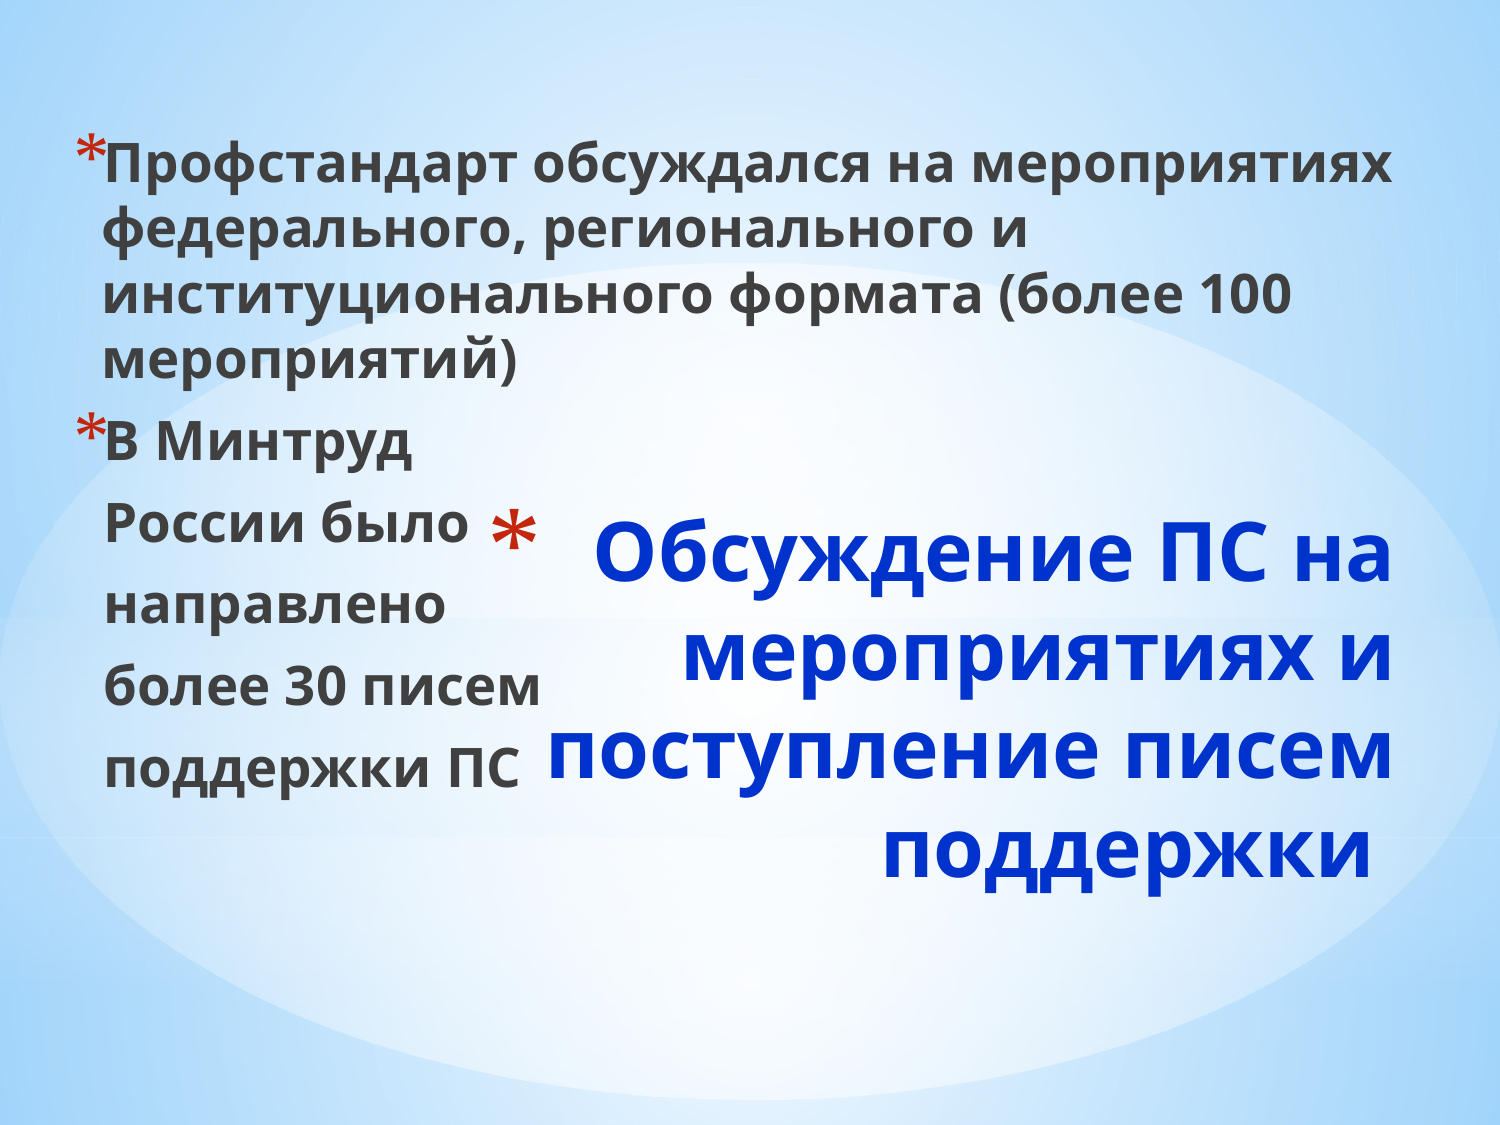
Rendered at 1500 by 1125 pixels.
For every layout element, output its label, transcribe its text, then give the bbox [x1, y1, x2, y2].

list Профстандарт обсуждался на мероприятиях федерального, регионального и институционального формата (более 100 мероприятий) В Минтруд России было направлено более 30 писем поддержки ПС [53, 120, 1471, 811]
title Обсуждение ПС на мероприятиях и поступление писем поддержки [194, 811, 1412, 905]
